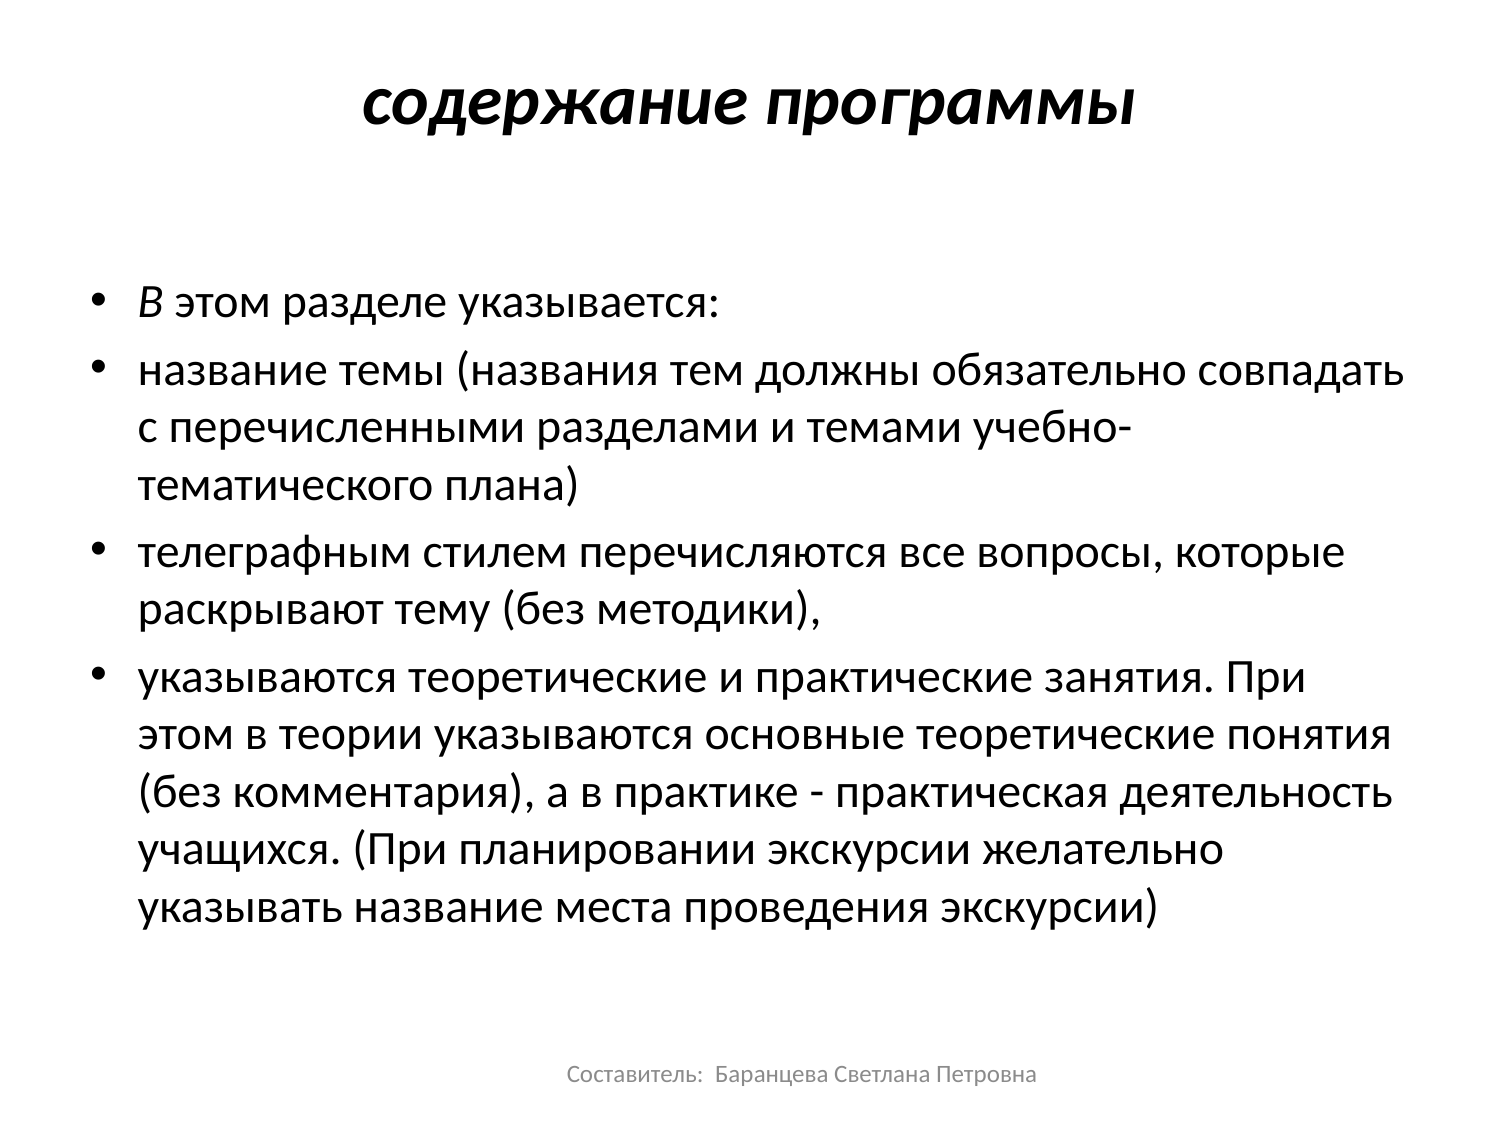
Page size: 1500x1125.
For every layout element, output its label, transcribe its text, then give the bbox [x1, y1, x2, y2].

list В этом разделе указывается: название темы (названия тем должны обязательно совпадать с перечисленными разделами и темами учебно-тематического плана) телеграфным стилем перечисляются все вопросы, которые раскрывают тему (без методики), указываются теоретические и практические занятия. При этом в теории указываются основные теоретические понятия (без комментария), а в практике - практическая деятельность учащихся. (При планировании экскурсии желательно указывать название места проведения экскурсии) [75, 262, 1425, 1005]
footer Составитель: Баранцева Светлана Петровна [512, 1042, 1093, 1103]
title содержание программы [75, 45, 1425, 233]
